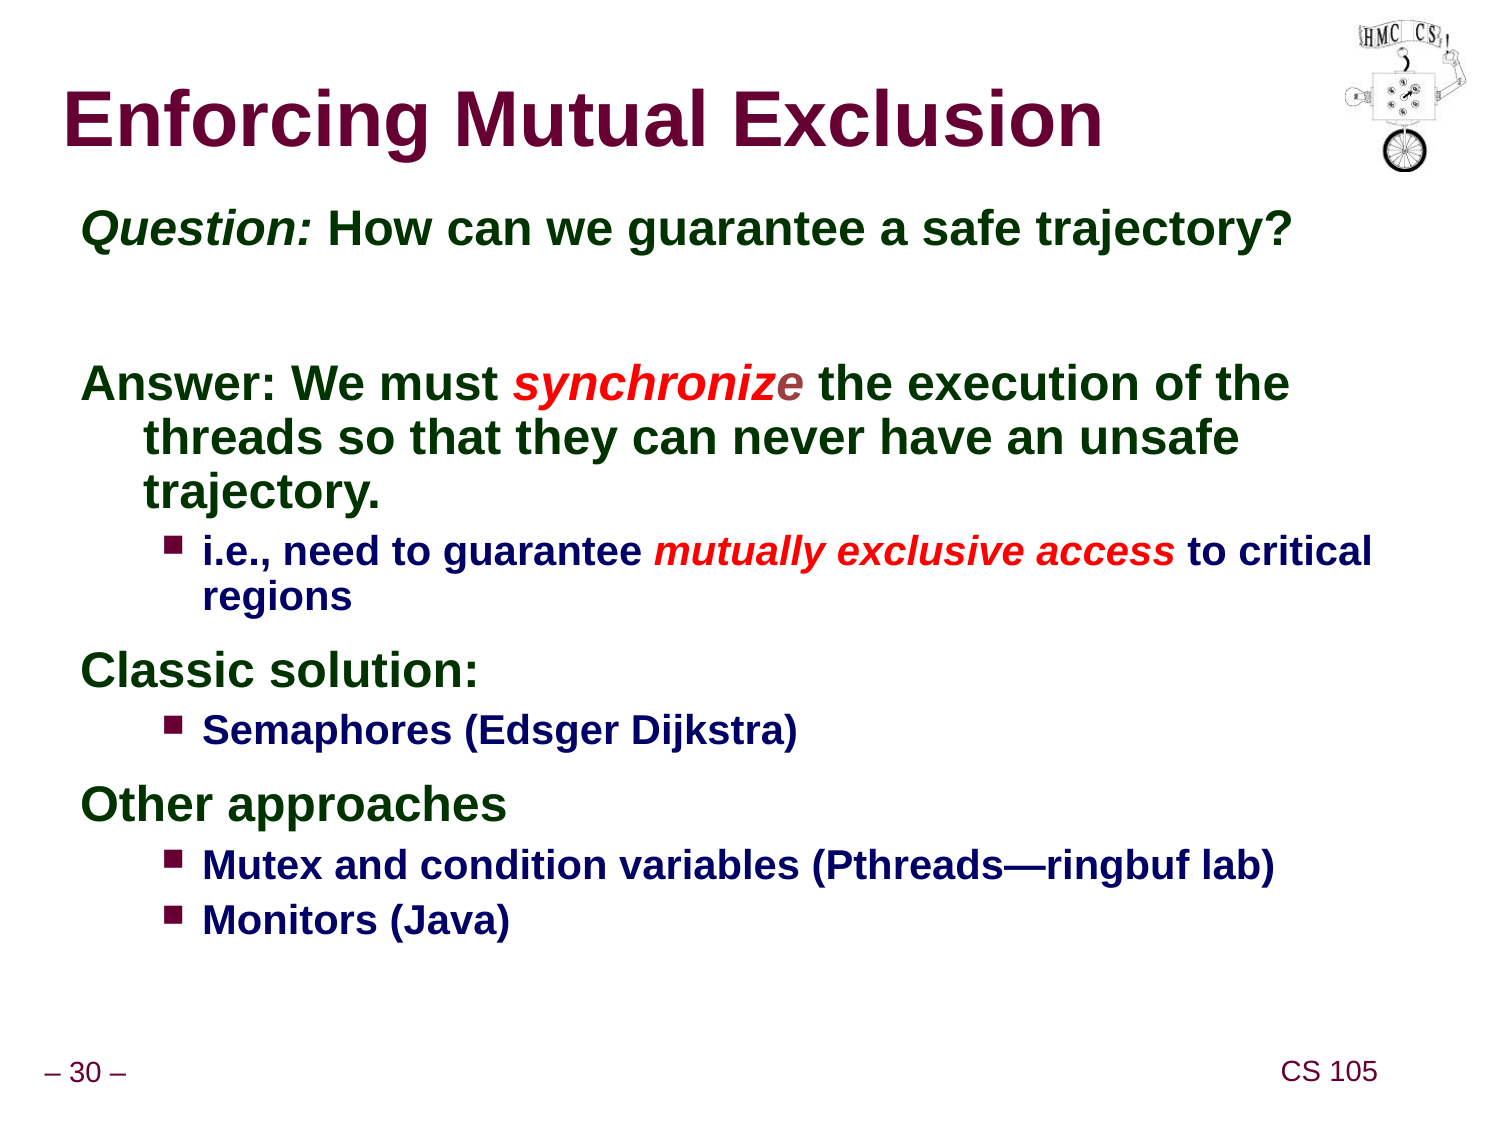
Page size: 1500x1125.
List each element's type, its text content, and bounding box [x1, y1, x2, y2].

list Question: How can we guarantee a safe trajectory? Answer: We must synchronize the execution of the threads so that they can never have an unsafe trajectory. i.e., need to guarantee mutually exclusive access to critical regions Classic solution: Semaphores (Edsger Dijkstra) Other approaches Mutex and condition variables (Pthreads—ringbuf lab) Monitors (Java) [65, 196, 1450, 1013]
title Enforcing Mutual Exclusion [62, 75, 1336, 169]
picture [1345, 16, 1467, 172]
